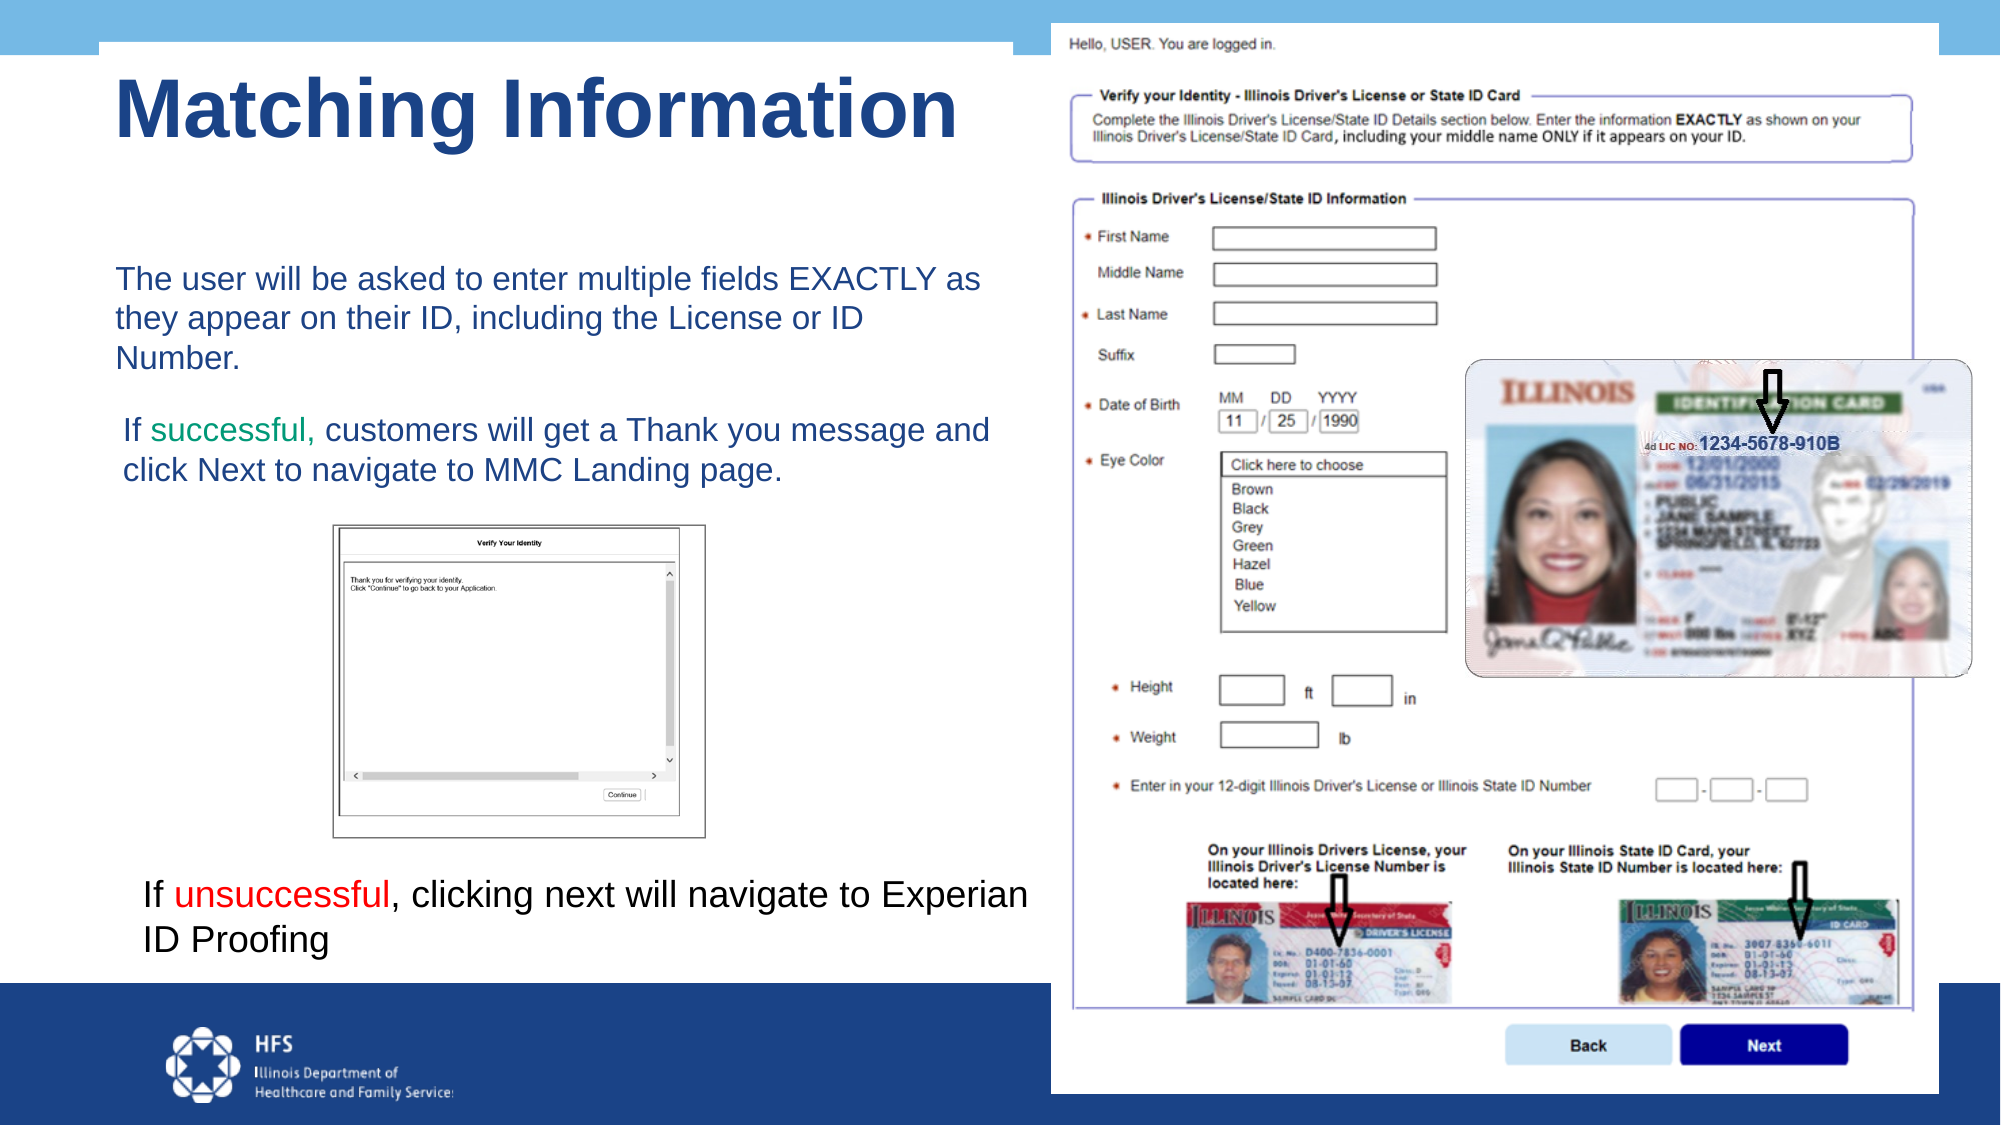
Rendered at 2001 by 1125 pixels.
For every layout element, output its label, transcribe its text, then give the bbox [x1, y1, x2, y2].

picture [330, 522, 710, 841]
picture [1465, 359, 1973, 678]
text_box If successful, customers will get a Thank you message and click Next to navigate to MMC Landing page. [108, 400, 1051, 548]
slide_number 38 [1412, 1095, 1863, 1103]
text_box If unsuccessful, clicking next will navigate to Experian ID Proofing [127, 863, 1045, 968]
text_box The user will be asked to enter multiple fields EXACTLY as they appear on their ID, including the License or ID Number. [100, 249, 1009, 384]
title Matching Information [99, 41, 1014, 180]
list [1051, 23, 1939, 1095]
